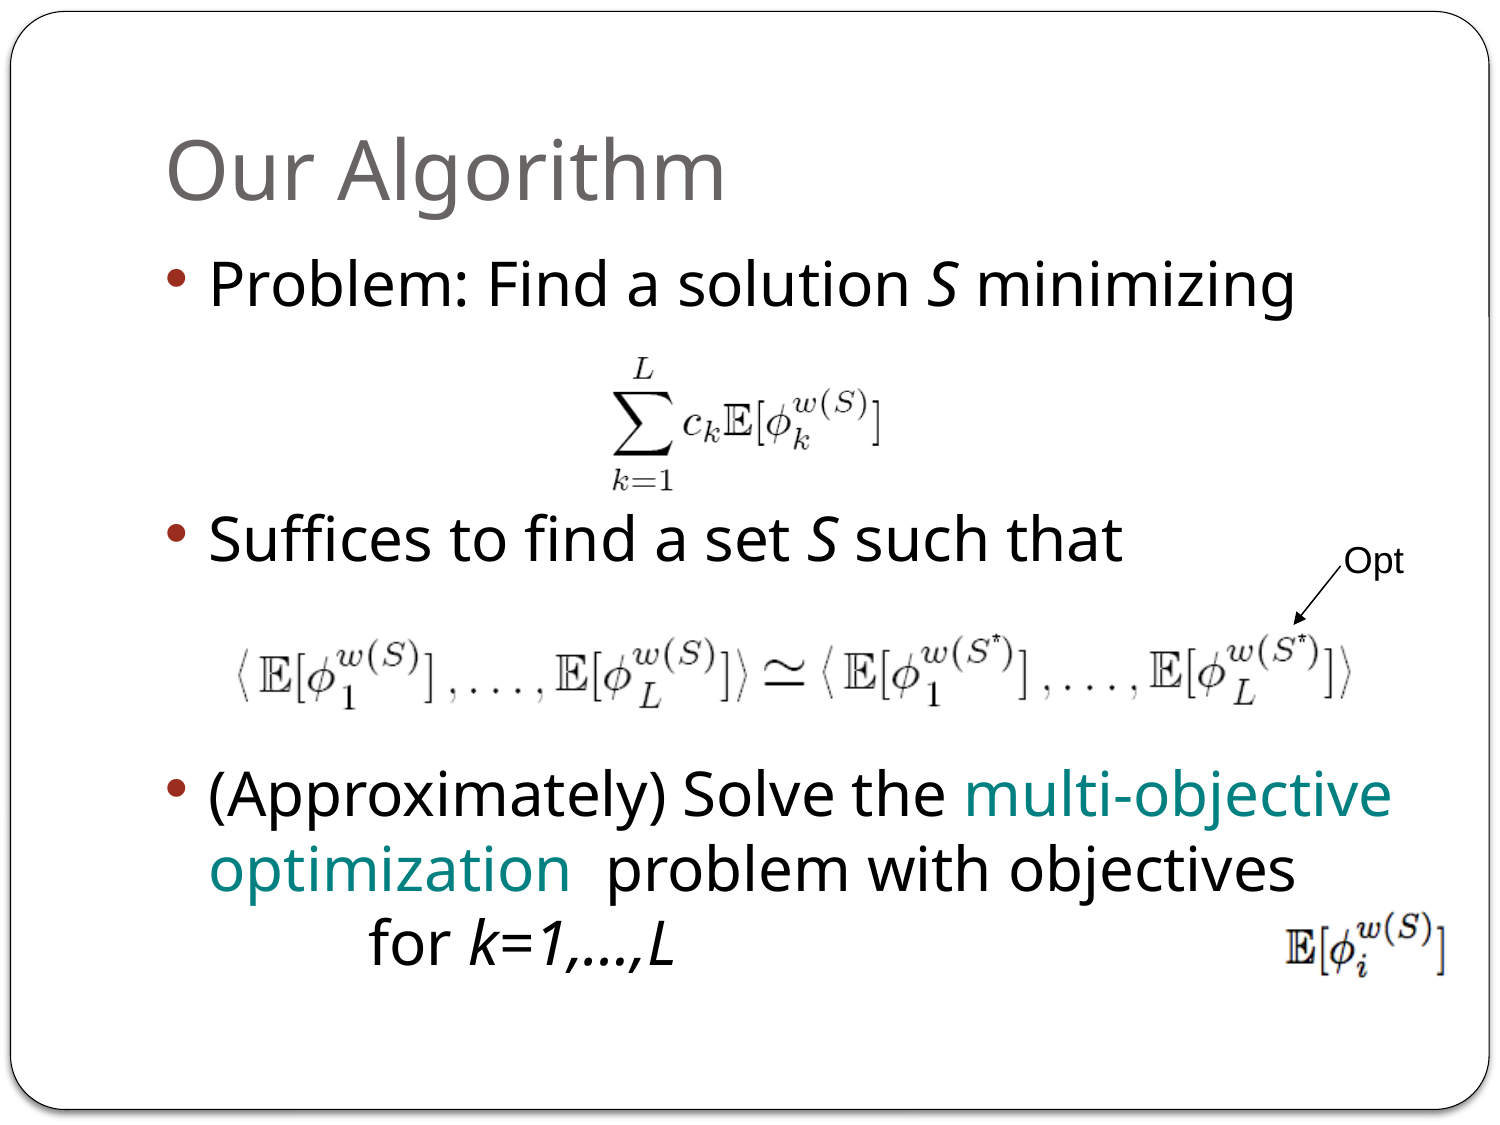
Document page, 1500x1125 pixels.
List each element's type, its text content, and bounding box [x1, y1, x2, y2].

picture [1276, 899, 1463, 999]
picture [599, 350, 926, 501]
picture [218, 631, 1365, 713]
text_box Opt [1329, 529, 1420, 589]
text_box [1293, 580, 1329, 625]
list Problem: Find a solution S minimizing Suffices to find a set S such that (Approximately) Solve the multi-objective optimization problem with objectives for k=1,…,L [150, 237, 1425, 988]
title Our Algorithm [150, 45, 1425, 233]
